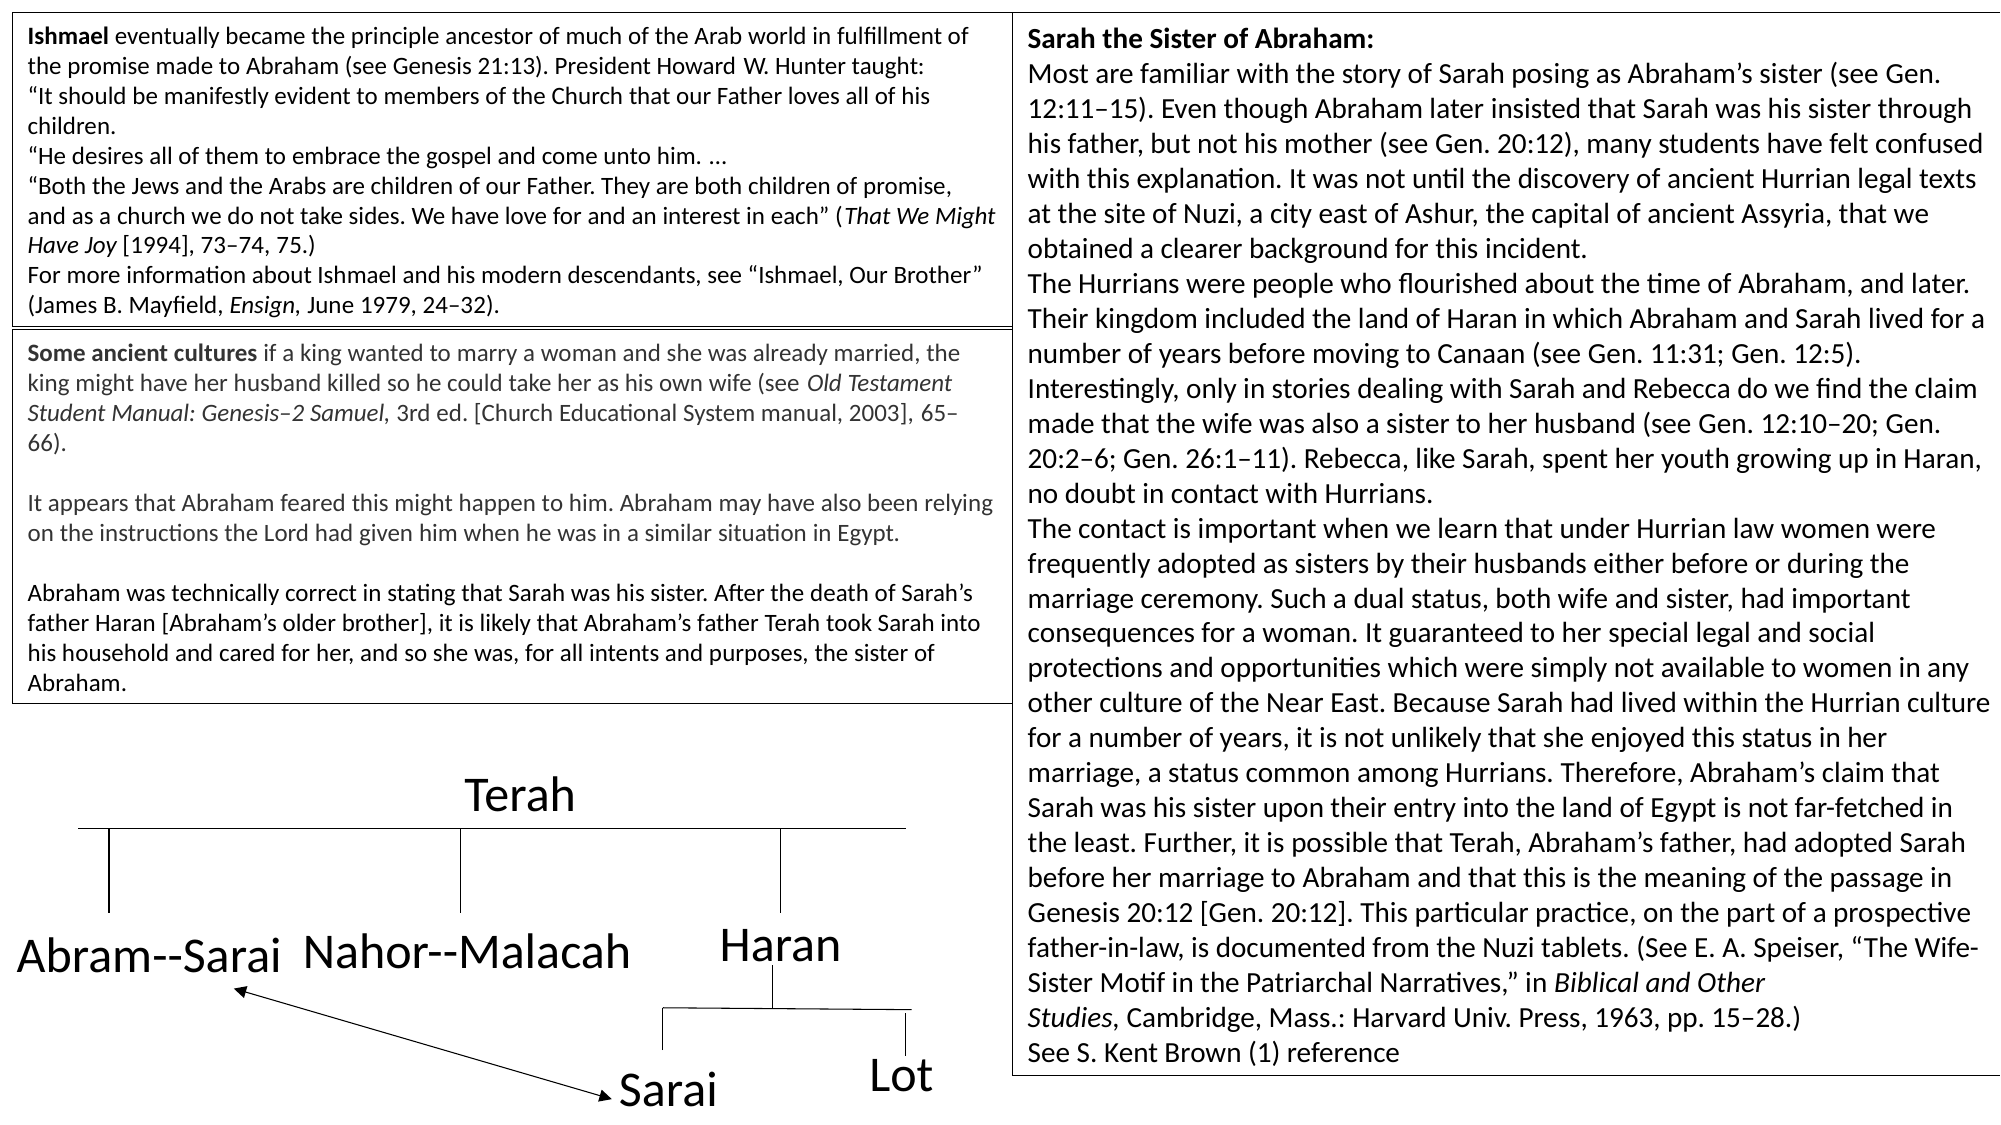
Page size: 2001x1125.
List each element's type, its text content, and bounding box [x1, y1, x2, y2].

text_box Some ancient cultures if a king wanted to marry a woman and she was already married, the king might have her husband killed so he could take her as his own wife (see Old Testament Student Manual: Genesis–2 Samuel, 3rd ed. [Church Educational System manual, 2003], 65–66). It appears that Abraham feared this might happen to him. Abraham may have also been relying on the instructions the Lord had given him when he was in a similar situation in Egypt. Abraham was technically correct in stating that Sarah was his sister. After the death of Sarah’s father Haran [Abraham’s older brother], it is likely that Abraham’s father Terah took Sarah into his household and cared for her, and so she was, for all intents and purposes, the sister of Abraham. [12, 329, 1013, 704]
text_box Sarah the Sister of Abraham: Most are familiar with the story of Sarah posing as Abraham’s sister (see Gen. 12:11–15). Even though Abraham later insisted that Sarah was his sister through his father, but not his mother (see Gen. 20:12), many students have felt confused with this explanation. It was not until the discovery of ancient Hurrian legal texts at the site of Nuzi, a city east of Ashur, the capital of ancient Assyria, that we obtained a clearer background for this incident. The Hurrians were people who flourished about the time of Abraham, and later. Their kingdom included the land of Haran in which Abraham and Sarah lived for a number of years before moving to Canaan (see Gen. 11:31; Gen. 12:5). Interestingly, only in stories dealing with Sarah and Rebecca do we find the claim made that the wife was also a sister to her husband (see Gen. 12:10–20; Gen. 20:2–6; Gen. 26:1–11). Rebecca, like Sarah, spent her youth growing up in Haran, no doubt in contact with Hurrians. The contact is important when we learn that under Hurrian law women were frequently adopted as sisters by their husbands either before or during the marriage ceremony. Such a dual status, both wife and sister, had important consequences for a woman. It guaranteed to her special legal and social protections and opportunities which were simply not available to women in any other culture of the Near East. Because Sarah had lived within the Hurrian culture for a number of years, it is not unlikely that she enjoyed this status in her marriage, a status common among Hurrians. Therefore, Abraham’s claim that Sarah was his sister upon their entry into the land of Egypt is not far-fetched in the least. Further, it is possible that Terah, Abraham’s father, had adopted Sarah before her marriage to Abraham and that this is the meaning of the passage in Genesis 20:12 [Gen. 20:12]. This particular practice, on the part of a prospective father-in-law, is documented from the Nuzi tablets. (See E. A. Speiser, “The Wife-Sister Motif in the Patriarchal Narratives,” in Biblical and Other Studies, Cambridge, Mass.: Harvard Univ. Press, 1963, pp. 15–28.) See S. Kent Brown (1) reference [1012, 12, 2000, 1076]
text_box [78, 754, 912, 1125]
text_box Ishmael eventually became the principle ancestor of much of the Arab world in fulfillment of the promise made to Abraham (see Genesis 21:13). President Howard W. Hunter taught: “It should be manifestly evident to members of the Church that our Father loves all of his children. “He desires all of them to embrace the gospel and come unto him. … “Both the Jews and the Arabs are children of our Father. They are both children of promise, and as a church we do not take sides. We have love for and an interest in each” (That We Might Have Joy [1994], 73–74, 75.) For more information about Ishmael and his modern descendants, see “Ishmael, Our Brother” (James B. Mayfield, Ensign, June 1979, 24–32). [12, 12, 1012, 327]
text_box Abram--Sarai [0, 915, 78, 991]
text_box Lot [912, 1034, 1021, 1110]
